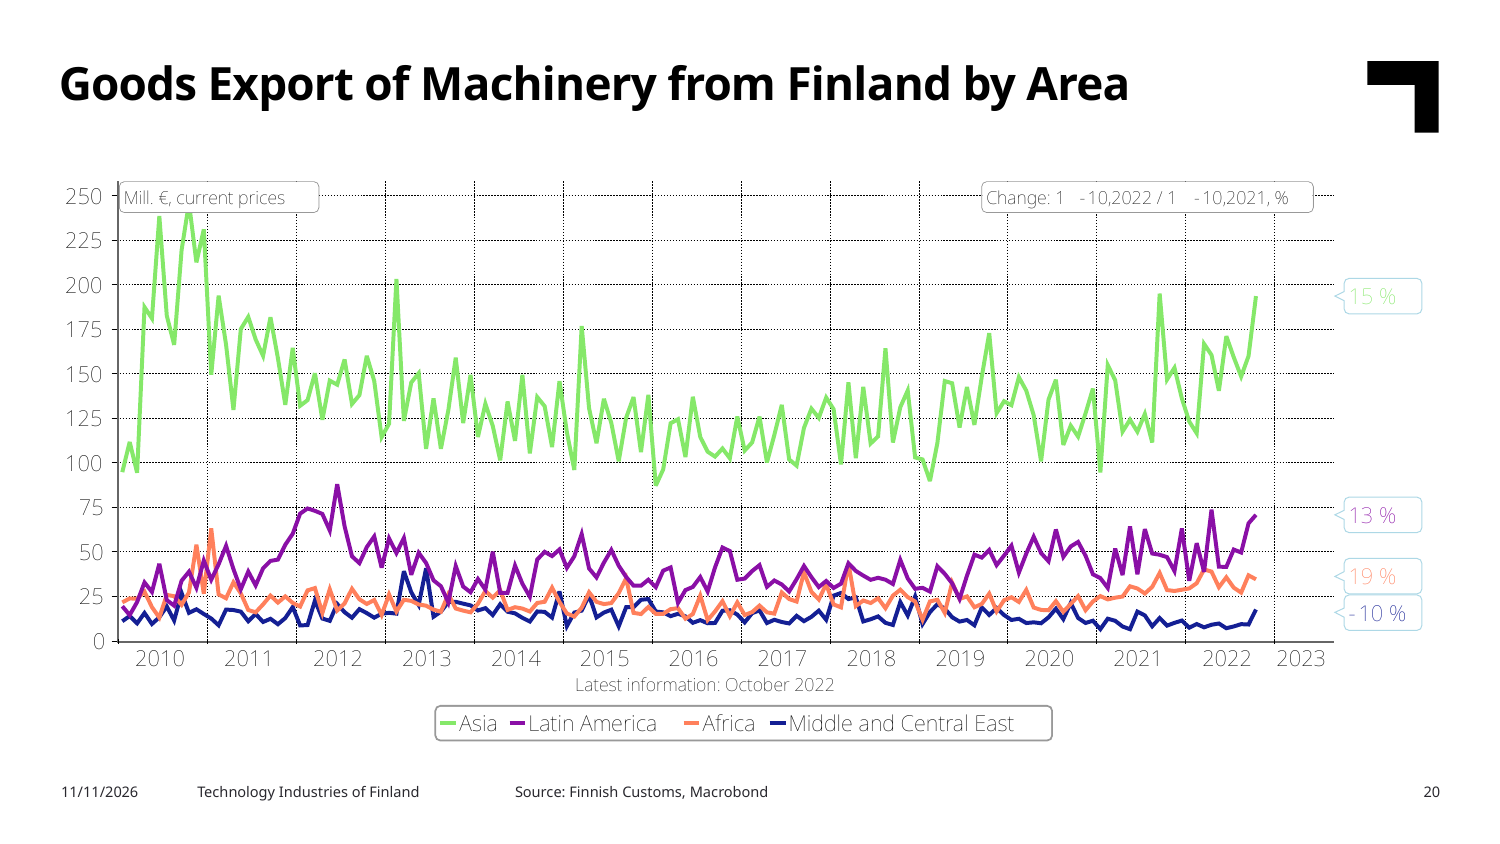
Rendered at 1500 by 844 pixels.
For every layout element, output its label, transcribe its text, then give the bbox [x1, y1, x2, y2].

list Goods Export of Machinery from Finland by Area [41, 46, 1353, 153]
slide_number 20 [1313, 775, 1456, 803]
footer Technology Industries of Finland [182, 775, 474, 803]
list Source: Finnish Customs, Macrobond [500, 775, 988, 803]
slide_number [46, 775, 182, 803]
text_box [56, 173, 1431, 755]
